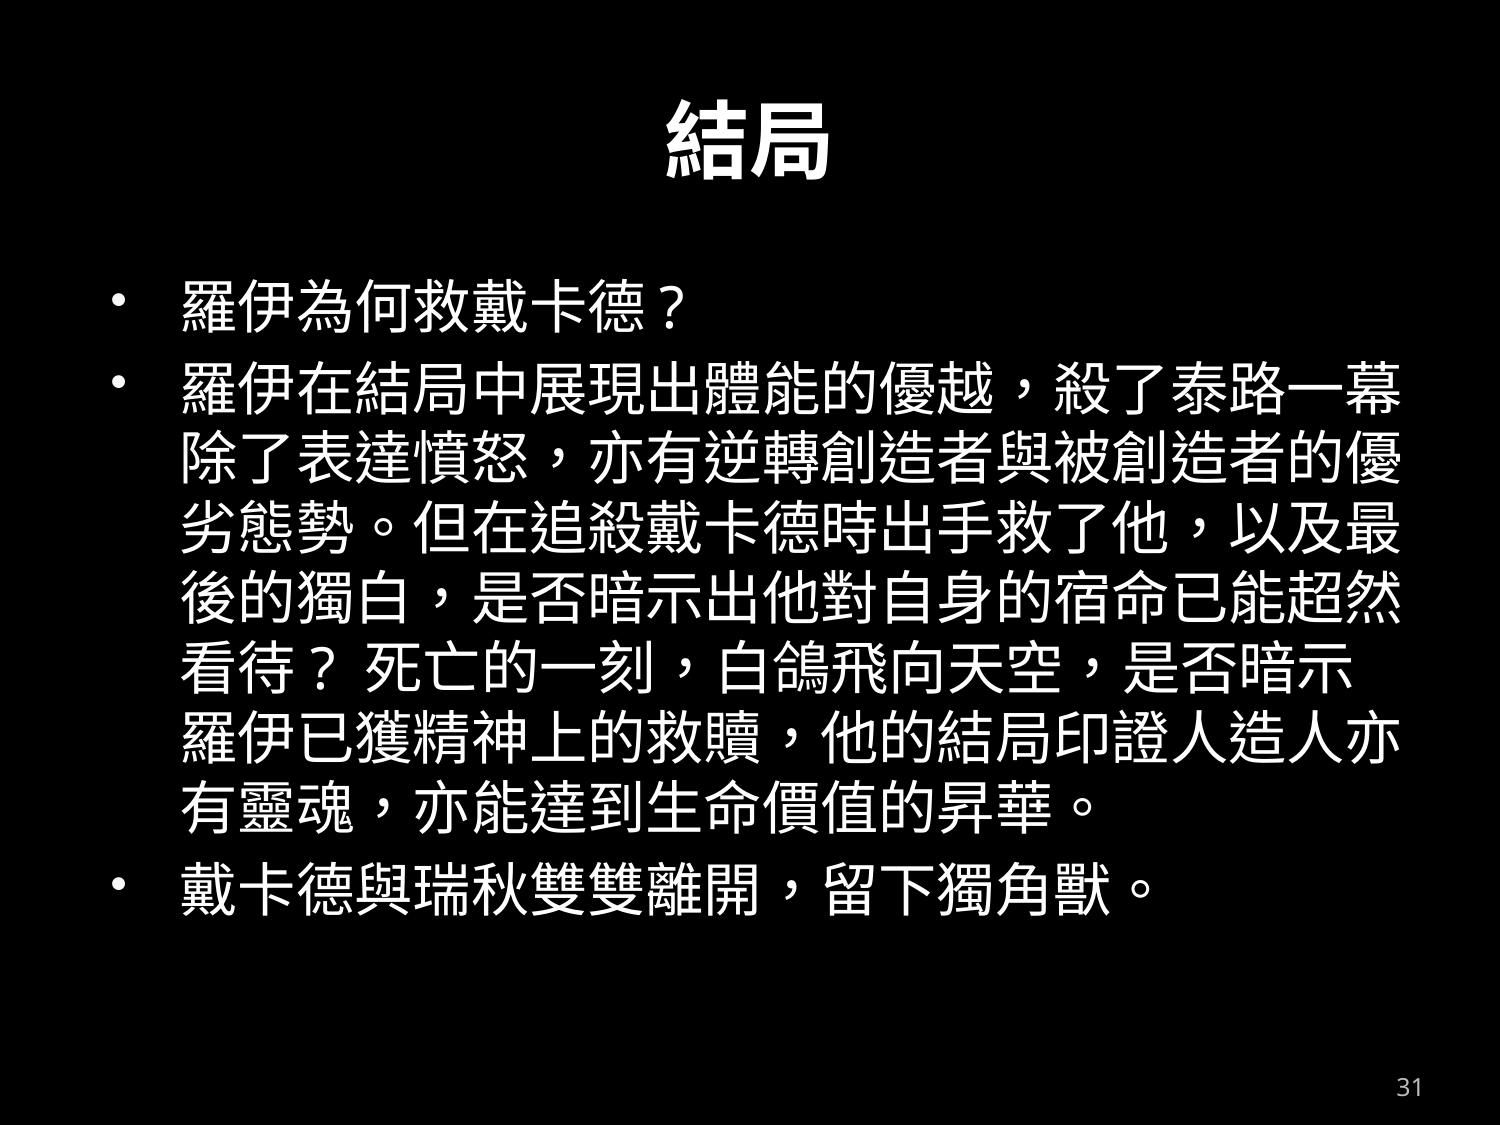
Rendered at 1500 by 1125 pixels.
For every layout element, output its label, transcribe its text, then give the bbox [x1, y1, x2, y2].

title 結局 [75, 45, 1425, 233]
list 羅伊為何救戴卡德? 羅伊在結局中展現出體能的優越，殺了泰路一幕除了表達憤怒，亦有逆轉創造者與被創造者的優劣態勢。但在追殺戴卡德時出手救了他，以及最後的獨白，是否暗示出他對自身的宿命已能超然看待? 死亡的一刻，白鴿飛向天空，是否暗示羅伊已獲精神上的救贖，他的結局印證人造人亦有靈魂，亦能達到生命價值的昇華。 戴卡德與瑞秋雙雙離開，留下獨角獸。 [75, 262, 1425, 1035]
slide_number 31 [1299, 1052, 1425, 1113]
